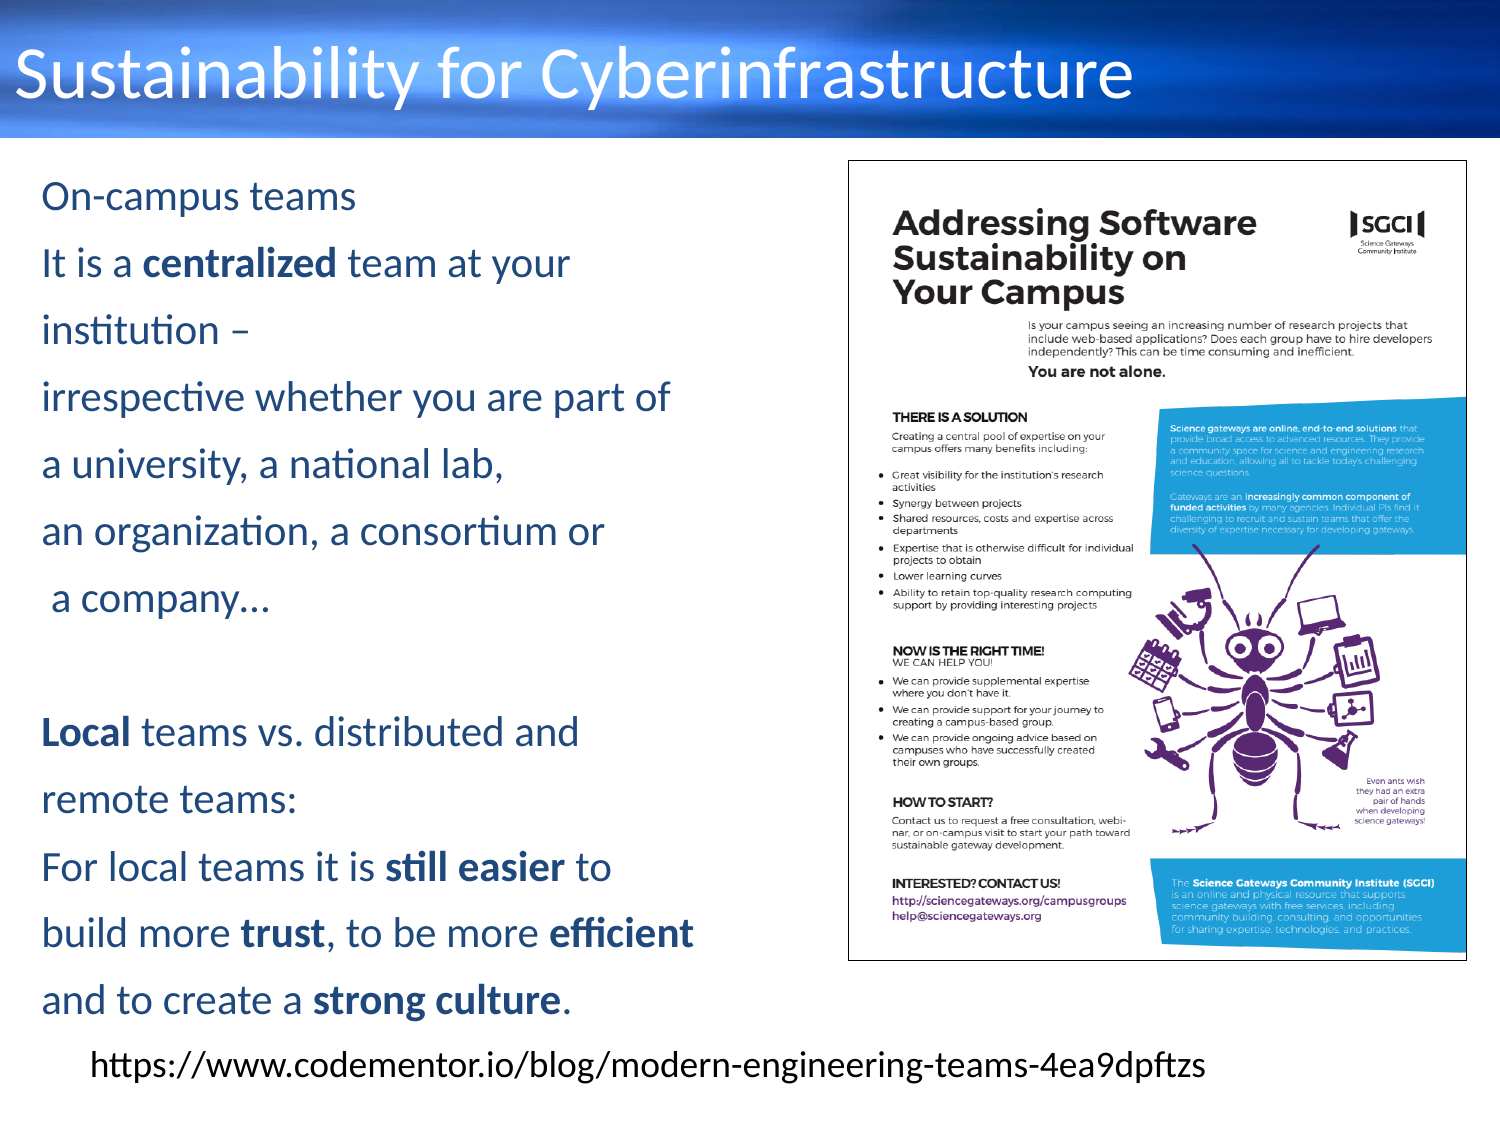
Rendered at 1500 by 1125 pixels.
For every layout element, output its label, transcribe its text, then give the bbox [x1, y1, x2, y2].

picture [848, 159, 1467, 961]
text_box Sustainability for Cyberinfrastructure [0, 0, 1500, 139]
text_box https://www.codementor.io/blog/modern-engineering-teams-4ea9dpftzs [74, 1032, 1467, 1093]
text_box On-campus teams It is a centralized team at your institution – irrespective whether you are part of a university, a national lab, an organization, a consortium or a company… Local teams vs. distributed and remote teams: For local teams it is still easier to build more trust, to be more efficient and to create a strong culture. [24, 160, 1375, 1033]
